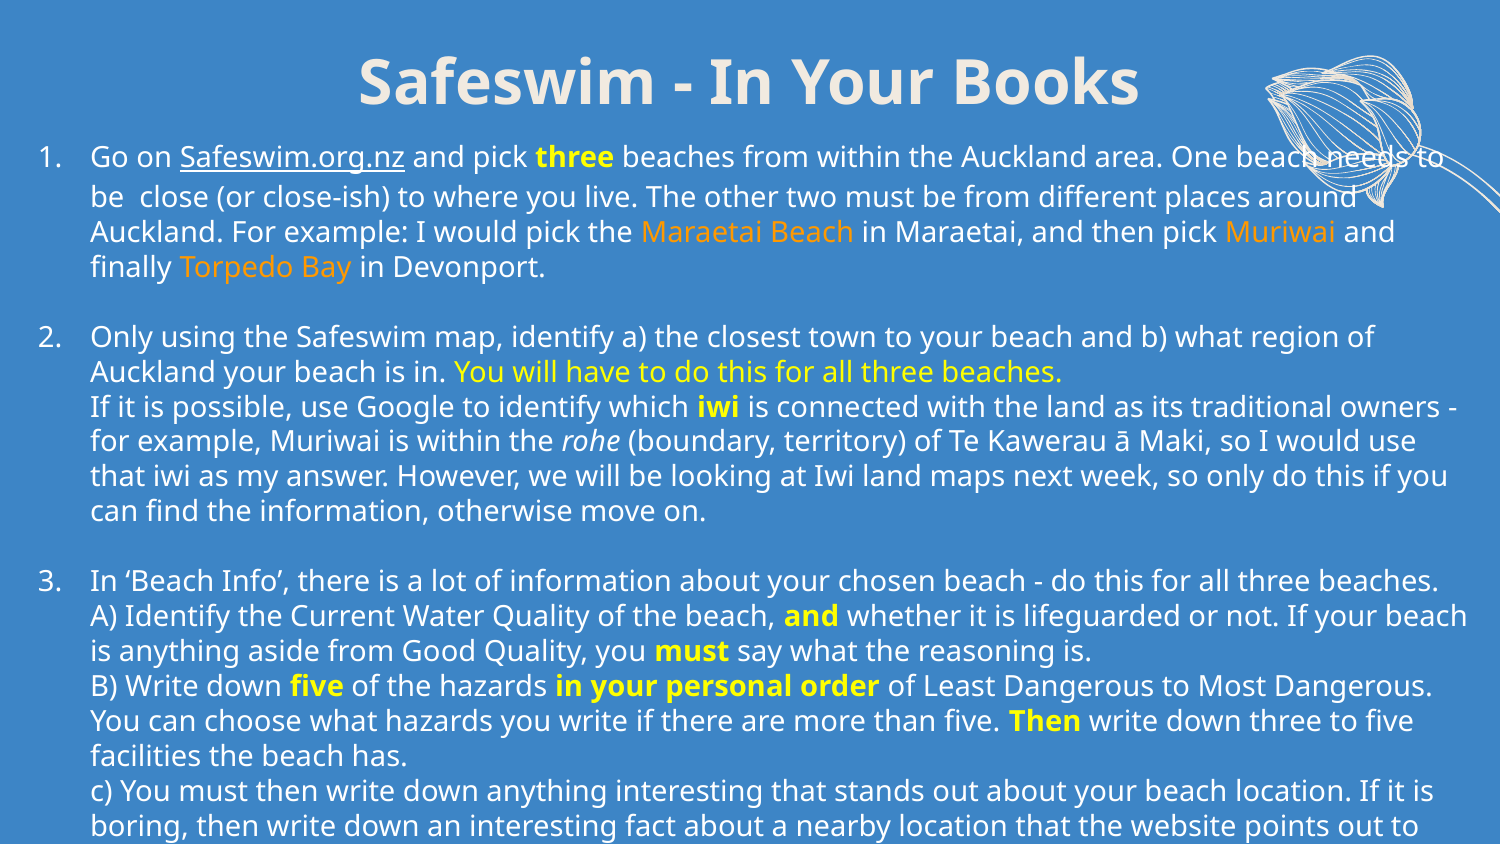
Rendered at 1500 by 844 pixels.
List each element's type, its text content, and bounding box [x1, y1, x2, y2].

title Safeswim - In Your Books [118, 27, 1382, 123]
text_box Go on Safeswim.org.nz and pick three beaches from within the Auckland area. One beach needs to be close (or close-ish) to where you live. The other two must be from different places around Auckland. For example: I would pick the Maraetai Beach in Maraetai, and then pick Muriwai and finally Torpedo Bay in Devonport. Only using the Safeswim map, identify a) the closest town to your beach and b) what region of Auckland your beach is in. You will have to do this for all three beaches. If it is possible, use Google to identify which iwi is connected with the land as its traditional owners - for example, Muriwai is within the rohe (boundary, territory) of Te Kawerau ā Maki, so I would use that iwi as my answer. However, we will be looking at Iwi land maps next week, so only do this if you can find the information, otherwise move on. In ‘Beach Info’, there is a lot of information about your chosen beach - do this for all three beaches. A) Identify the Current Water Quality of the beach, and whether it is lifeguarded or not. If your beach is anything aside from Good Quality, you must say what the reasoning is. B) Write down five of the hazards in your personal order of Least Dangerous to Most Dangerous. You can choose what hazards you write if there are more than five. Then write down three to five facilities the beach has. c) You must then write down anything interesting that stands out about your beach location. If it is boring, then write down an interesting fact about a nearby location that the website points out to you. [0, 123, 1488, 813]
